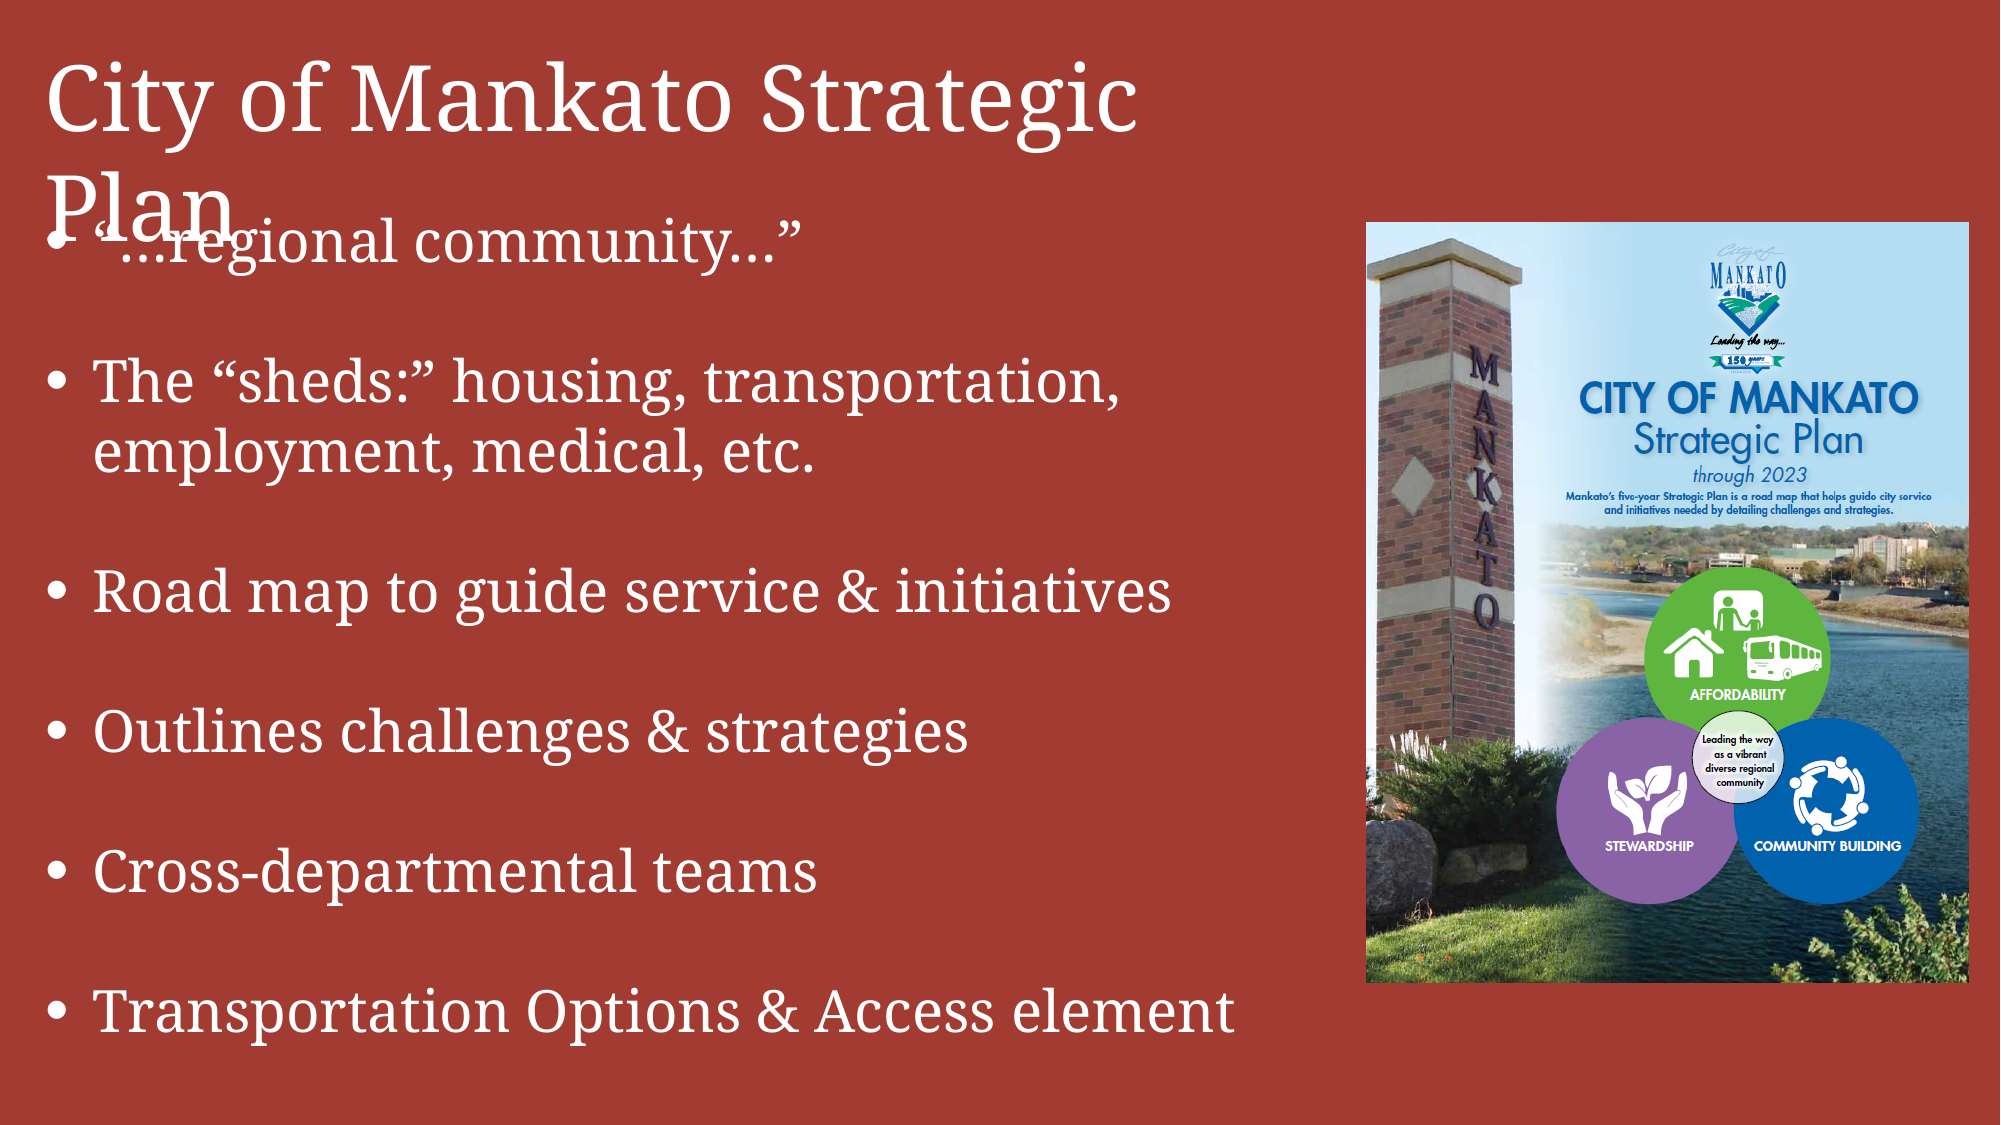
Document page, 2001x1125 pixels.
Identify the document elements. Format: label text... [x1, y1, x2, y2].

list “…regional community…” The “sheds:” housing, transportation, employment, medical, etc. Road map to guide service & initiatives Outlines challenges & strategies Cross-departmental teams Transportation Options & Access element [30, 268, 1348, 1087]
text_box City of Mankato Strategic Plan [30, 32, 1348, 268]
picture [1366, 222, 1970, 983]
